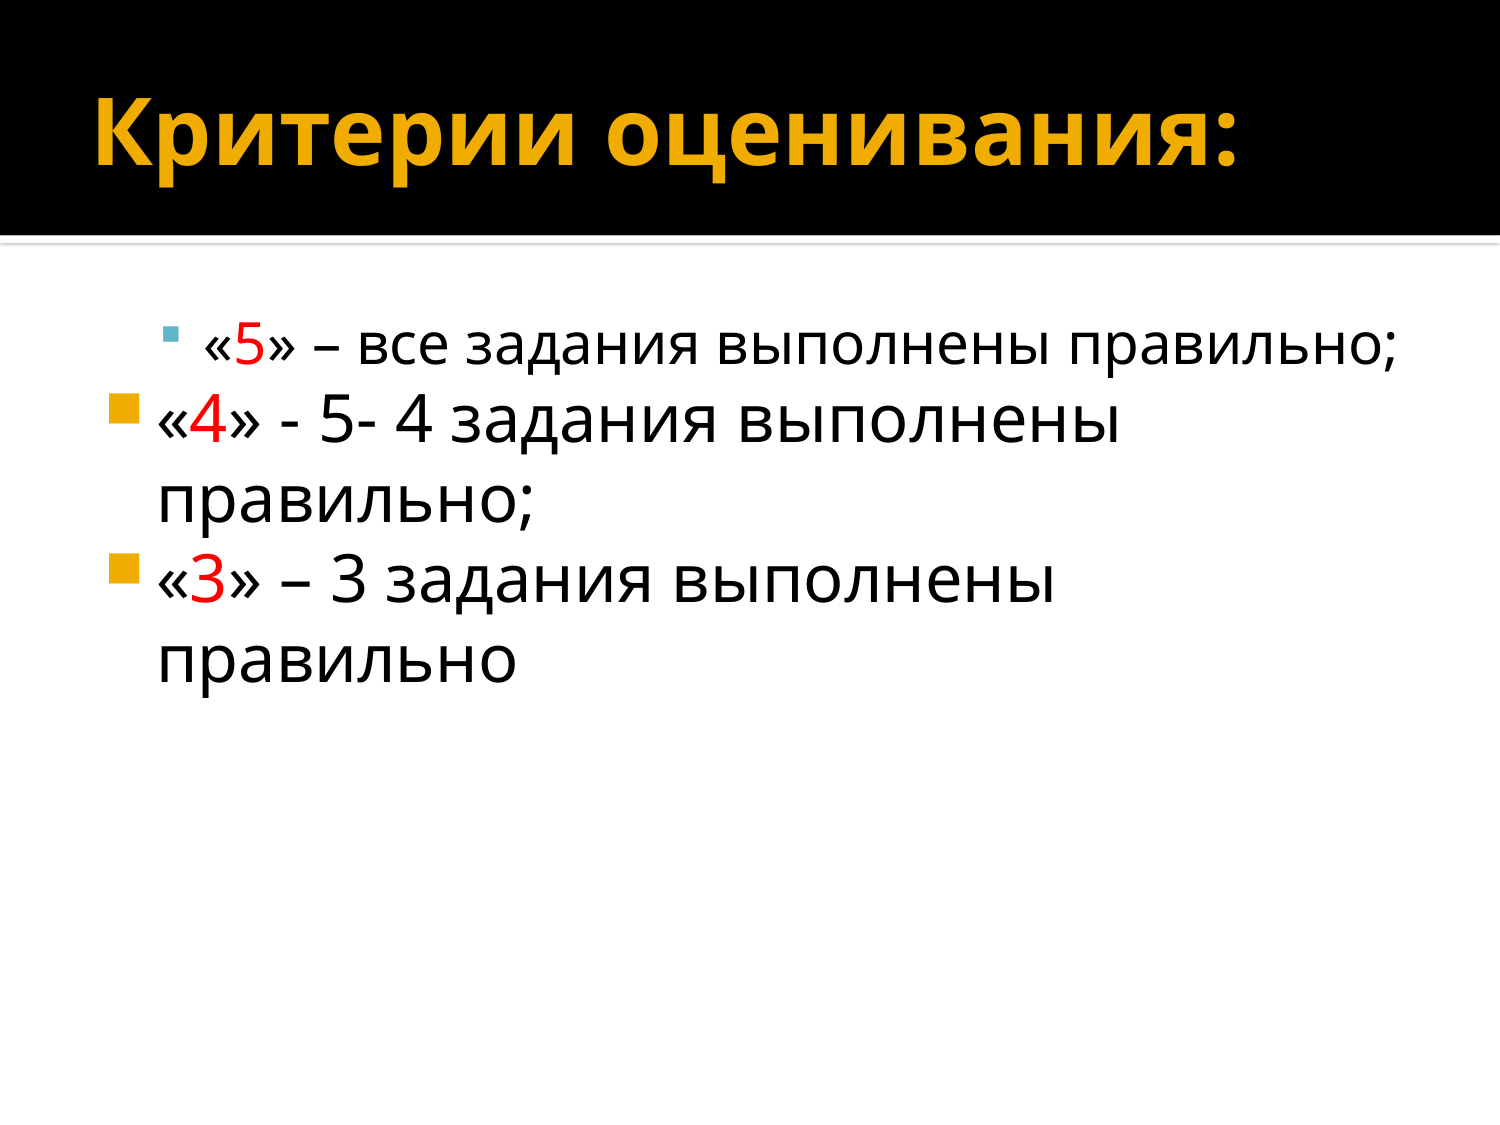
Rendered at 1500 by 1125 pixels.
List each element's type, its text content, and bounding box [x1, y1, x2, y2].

title Критерии оценивания: [75, 25, 1425, 231]
list «5» – все задания выполнены правильно; «4» - 5- 4 задания выполнены правильно; «3» – 3 задания выполнены правильно [75, 291, 1425, 1050]
